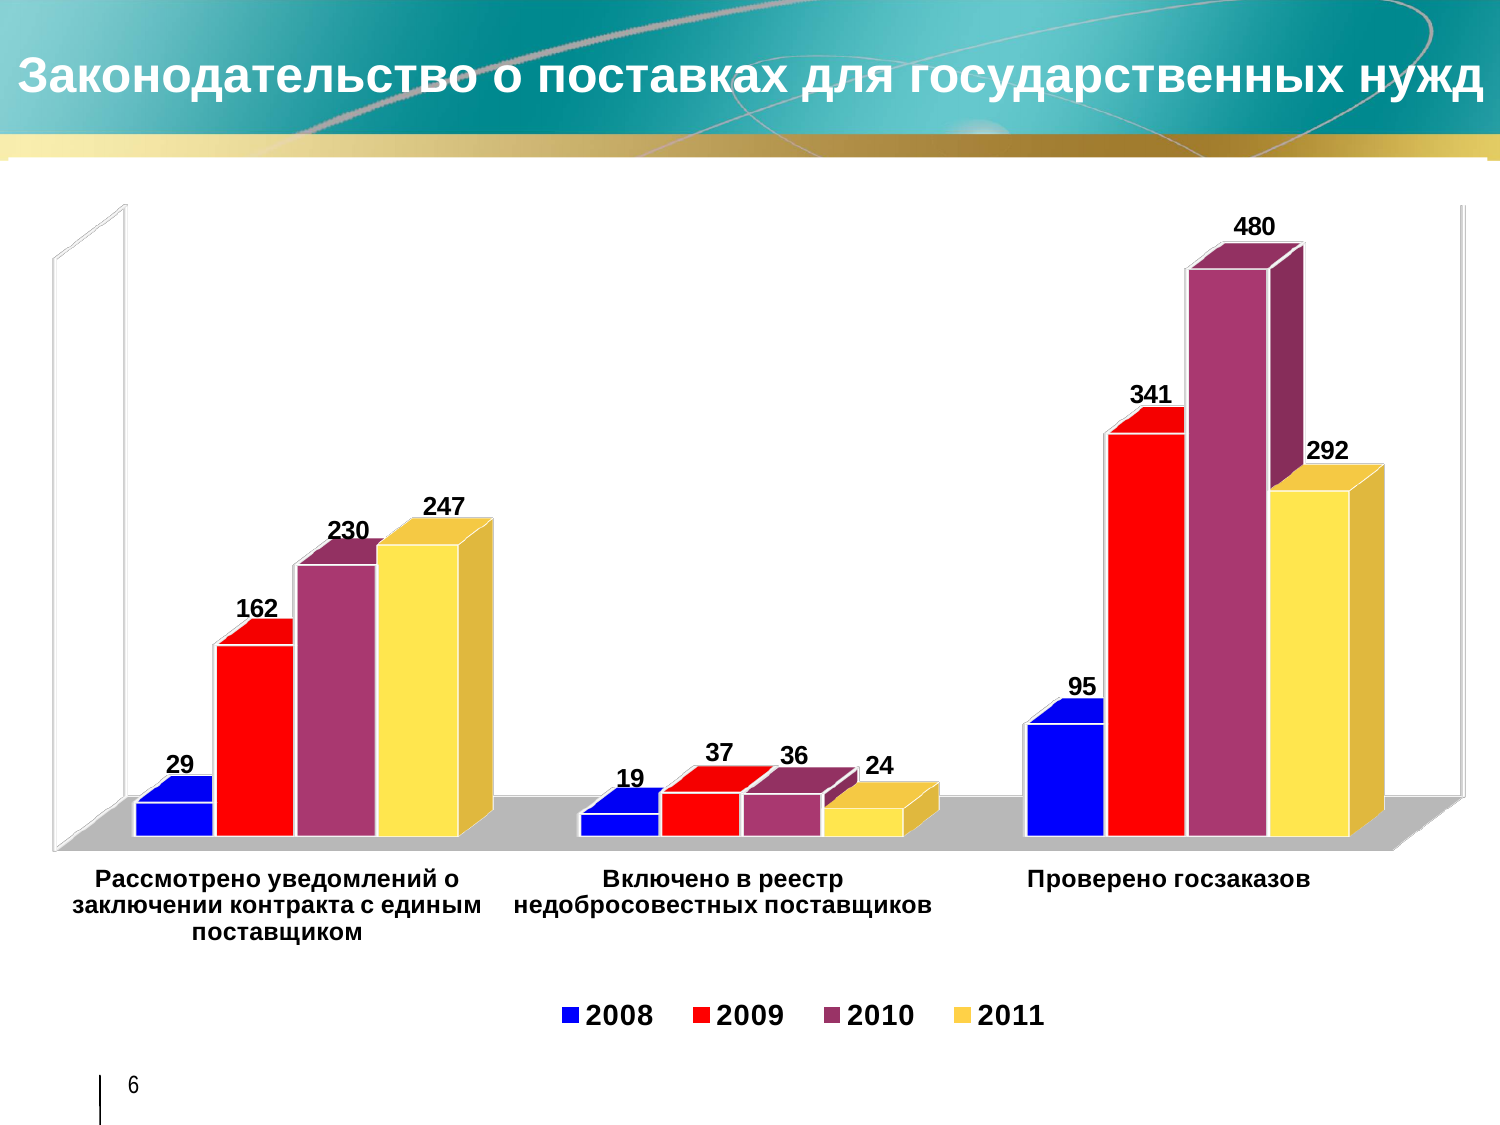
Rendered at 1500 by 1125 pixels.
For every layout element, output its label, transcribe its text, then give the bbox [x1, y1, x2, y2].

chart [8, 156, 1488, 1054]
text_box Законодательство о поставках для государственных нужд [2, 35, 1500, 111]
text_box 6 [0, 1060, 155, 1125]
picture [0, 0, 1500, 161]
